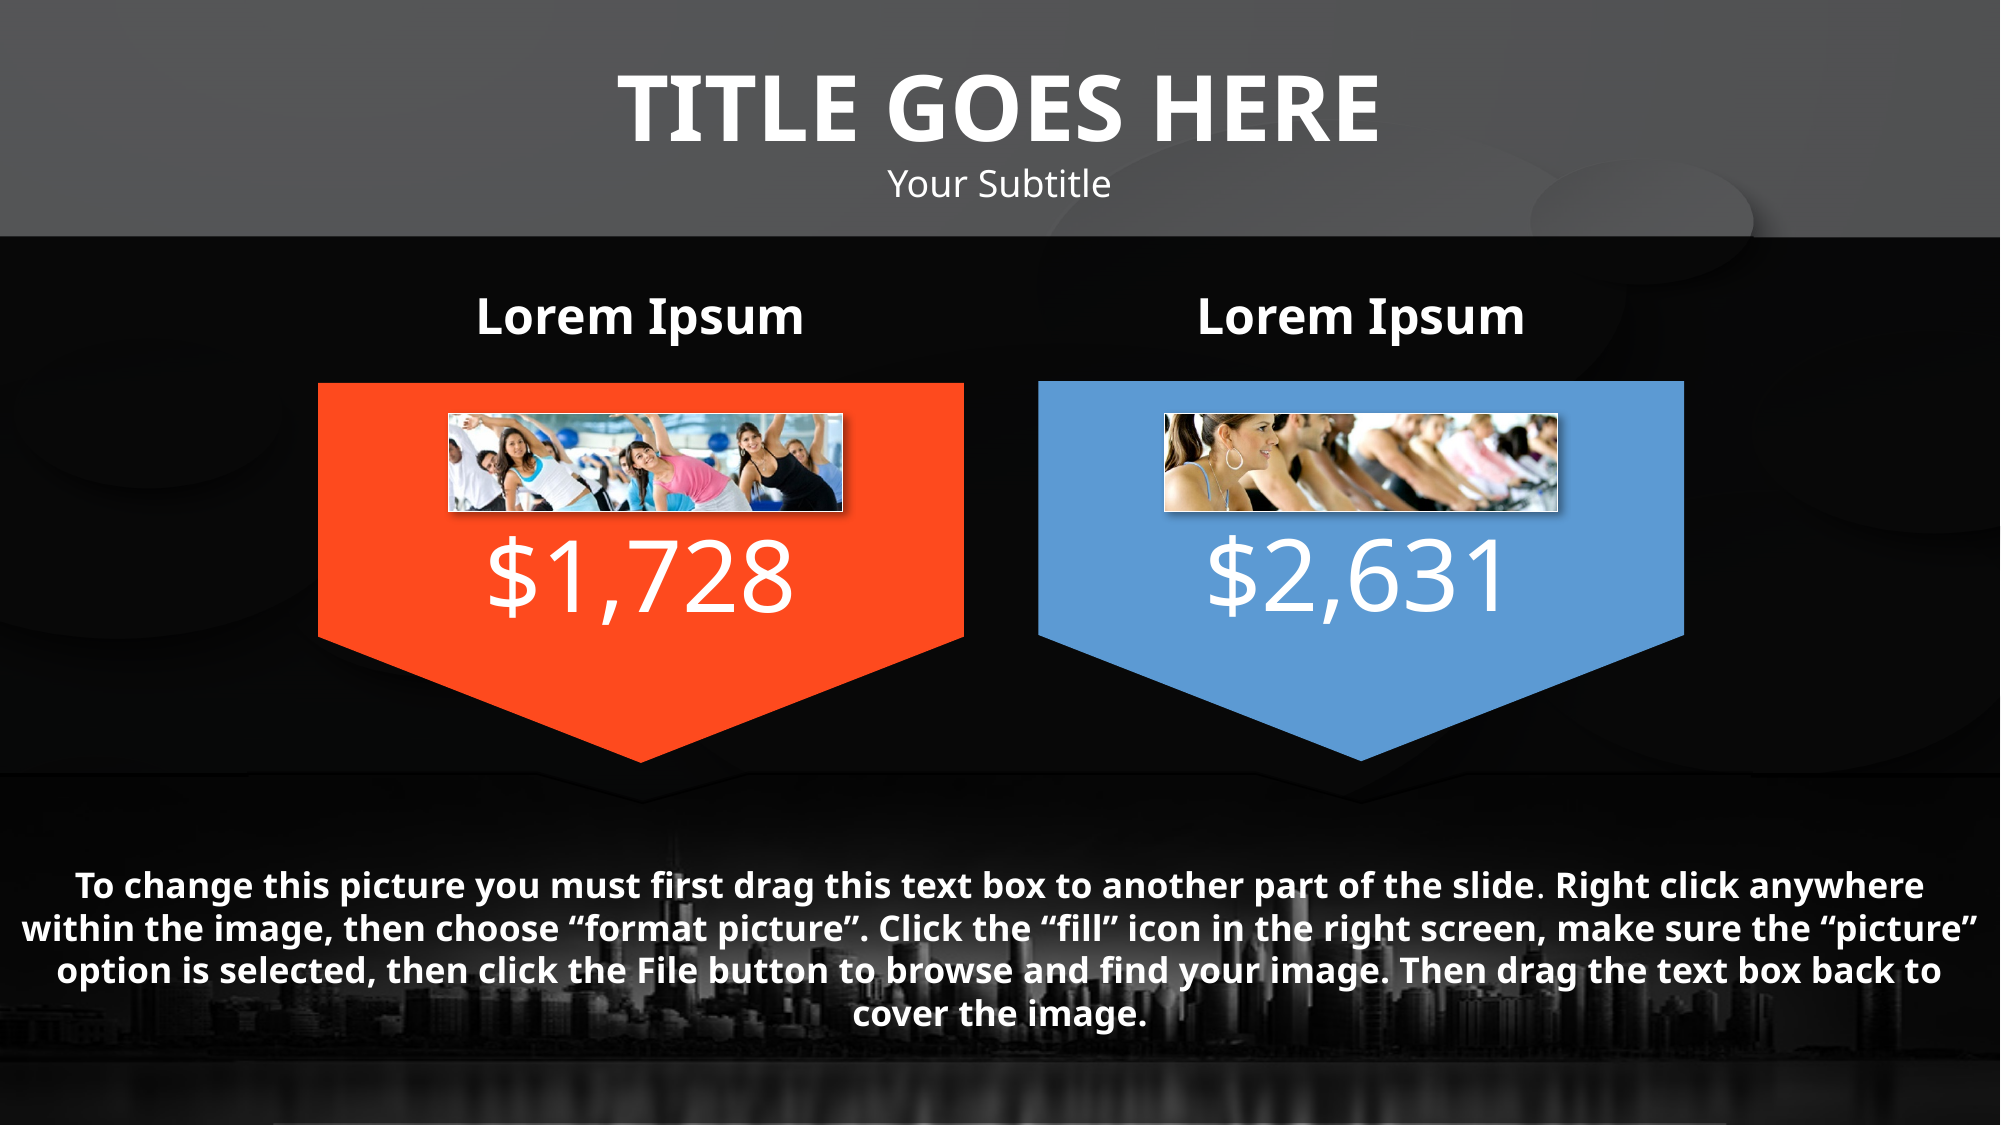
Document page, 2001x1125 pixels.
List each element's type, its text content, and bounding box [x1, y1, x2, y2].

picture [1164, 413, 1558, 512]
text_box TITLE GOES HERE Your Subtitle [548, 42, 1452, 212]
text_box $2,631 [1037, 380, 1686, 763]
text_box Lorem Ipsum [462, 284, 819, 345]
text_box [0, 235, 2000, 806]
text_box Lorem Ipsum [1183, 284, 1540, 345]
picture [448, 413, 843, 512]
text_box To change this picture you must first drag this text box to another part of the slide. Right click anywhere within the image, then choose “format picture”. Click the “fill” icon in the right screen, make sure the “picture” option is selected, then click the File button to browse and find your image. Then drag the text box back to cover the image. [0, 777, 2000, 1125]
text_box $1,728 [316, 381, 965, 765]
